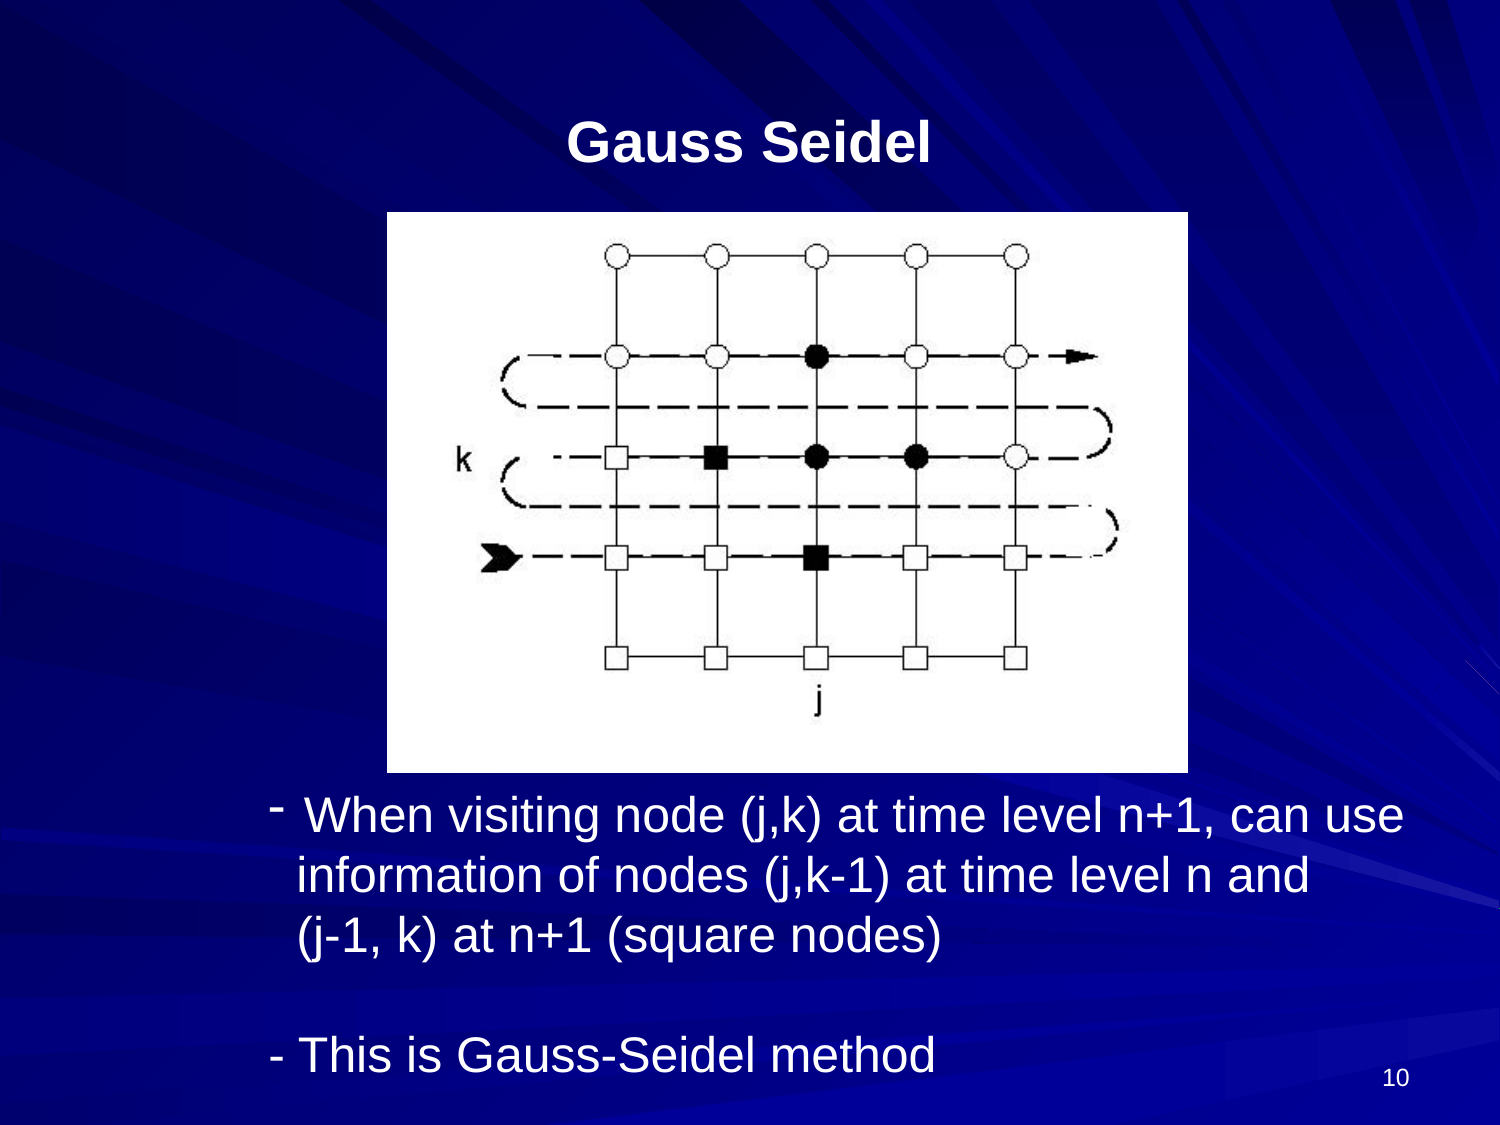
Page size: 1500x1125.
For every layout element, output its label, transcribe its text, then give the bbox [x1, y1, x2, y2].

text_box When visiting node (j,k) at time level n+1, can use information of nodes (j,k-1) at time level n and (j-1, k) at n+1 (square nodes) - This is Gauss-Seidel method [253, 774, 1421, 1090]
slide_number 10 [1074, 1023, 1426, 1100]
title Gauss Seidel [74, 45, 1426, 234]
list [387, 212, 1188, 773]
